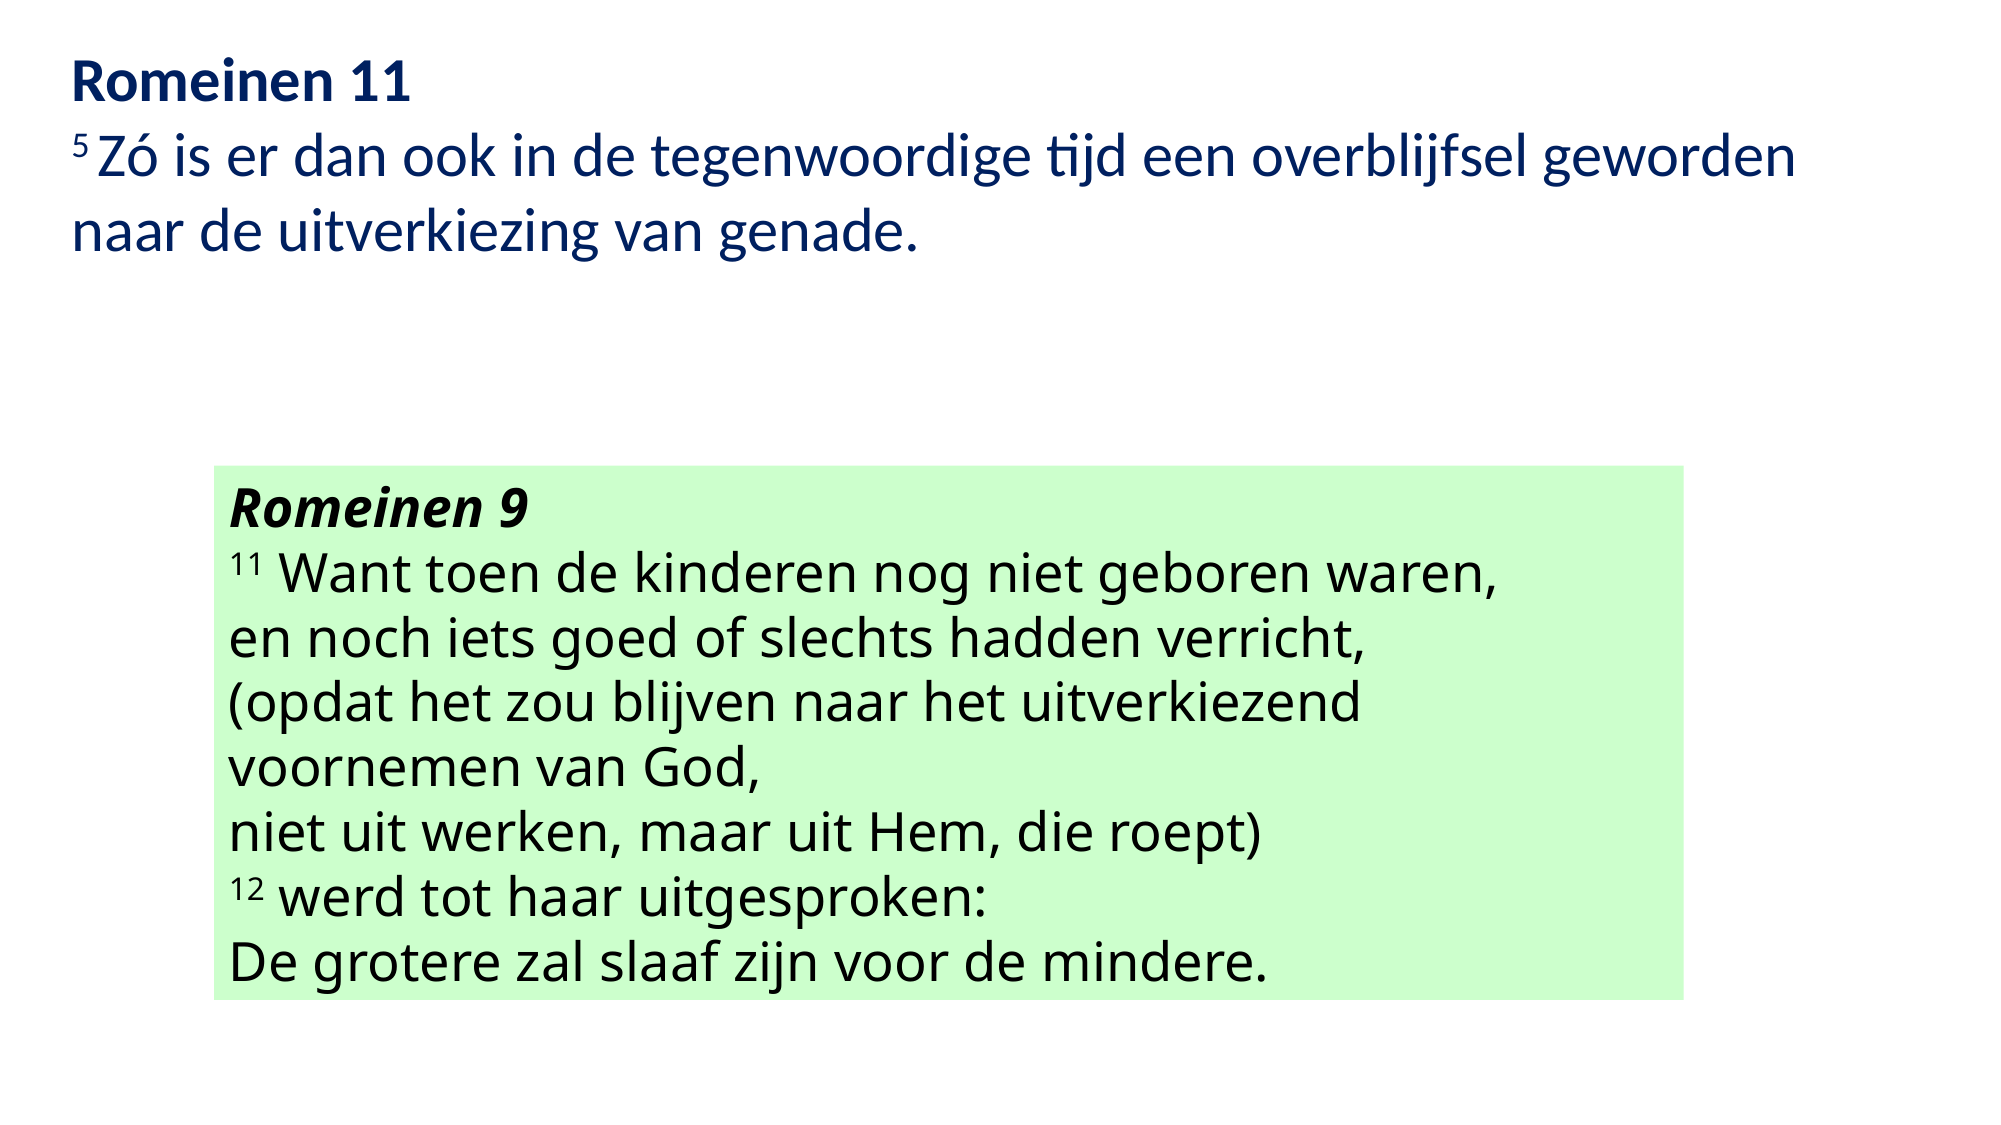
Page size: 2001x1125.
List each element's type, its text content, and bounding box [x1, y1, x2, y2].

text_box Romeinen 11 5 Zó is er dan ook in de tegenwoordige tijd een overblijfsel geworden naar de uitverkiezing van genade. [56, 31, 1943, 271]
text_box Romeinen 9 11 Want toen de kinderen nog niet geboren waren, en noch iets goed of slechts hadden verricht, (opdat het zou blijven naar het uitverkiezend voornemen van God, niet uit werken, maar uit Hem, die roept) 12 werd tot haar uitgesproken: De grotere zal slaaf zijn voor de mindere. [214, 465, 1684, 1000]
